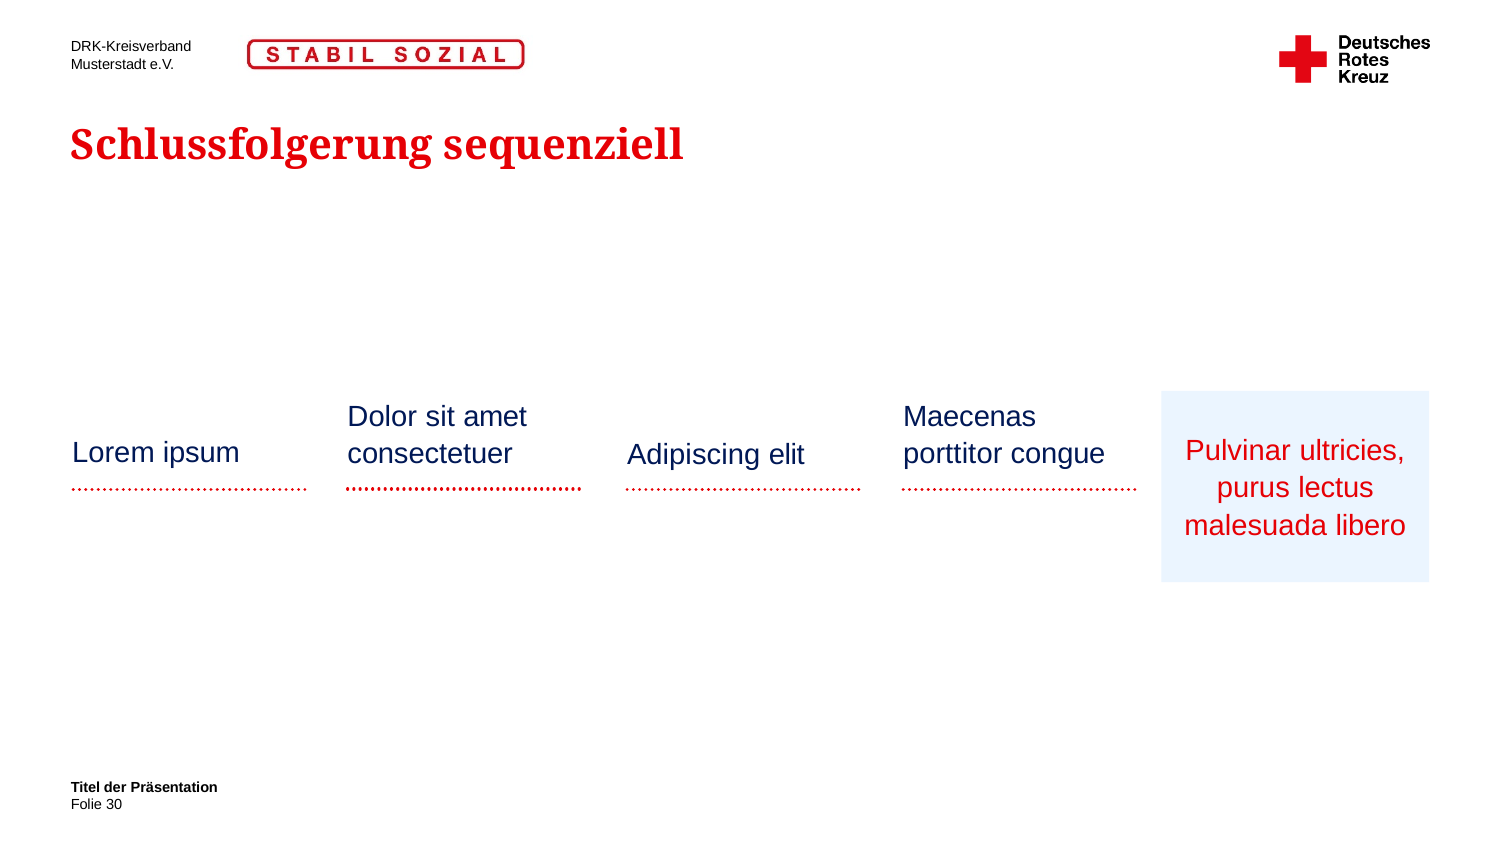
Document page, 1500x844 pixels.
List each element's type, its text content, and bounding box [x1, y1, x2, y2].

footer Titel der Präsentation [70, 777, 1430, 791]
list Pulvinar ultricies, purus lectus malesuada libero [1161, 390, 1430, 583]
slide_number 30 [106, 794, 444, 813]
text_box Maecenas porttitor congue [903, 390, 1140, 470]
text_box Dolor sit amet consectetuer [347, 390, 584, 470]
title Schlussfolgerung sequenziell [70, 118, 1430, 215]
text_box Adipiscing elit [627, 430, 864, 470]
text_box Lorem ipsum [71, 429, 309, 469]
picture [1279, 35, 1430, 83]
picture [238, 35, 533, 76]
